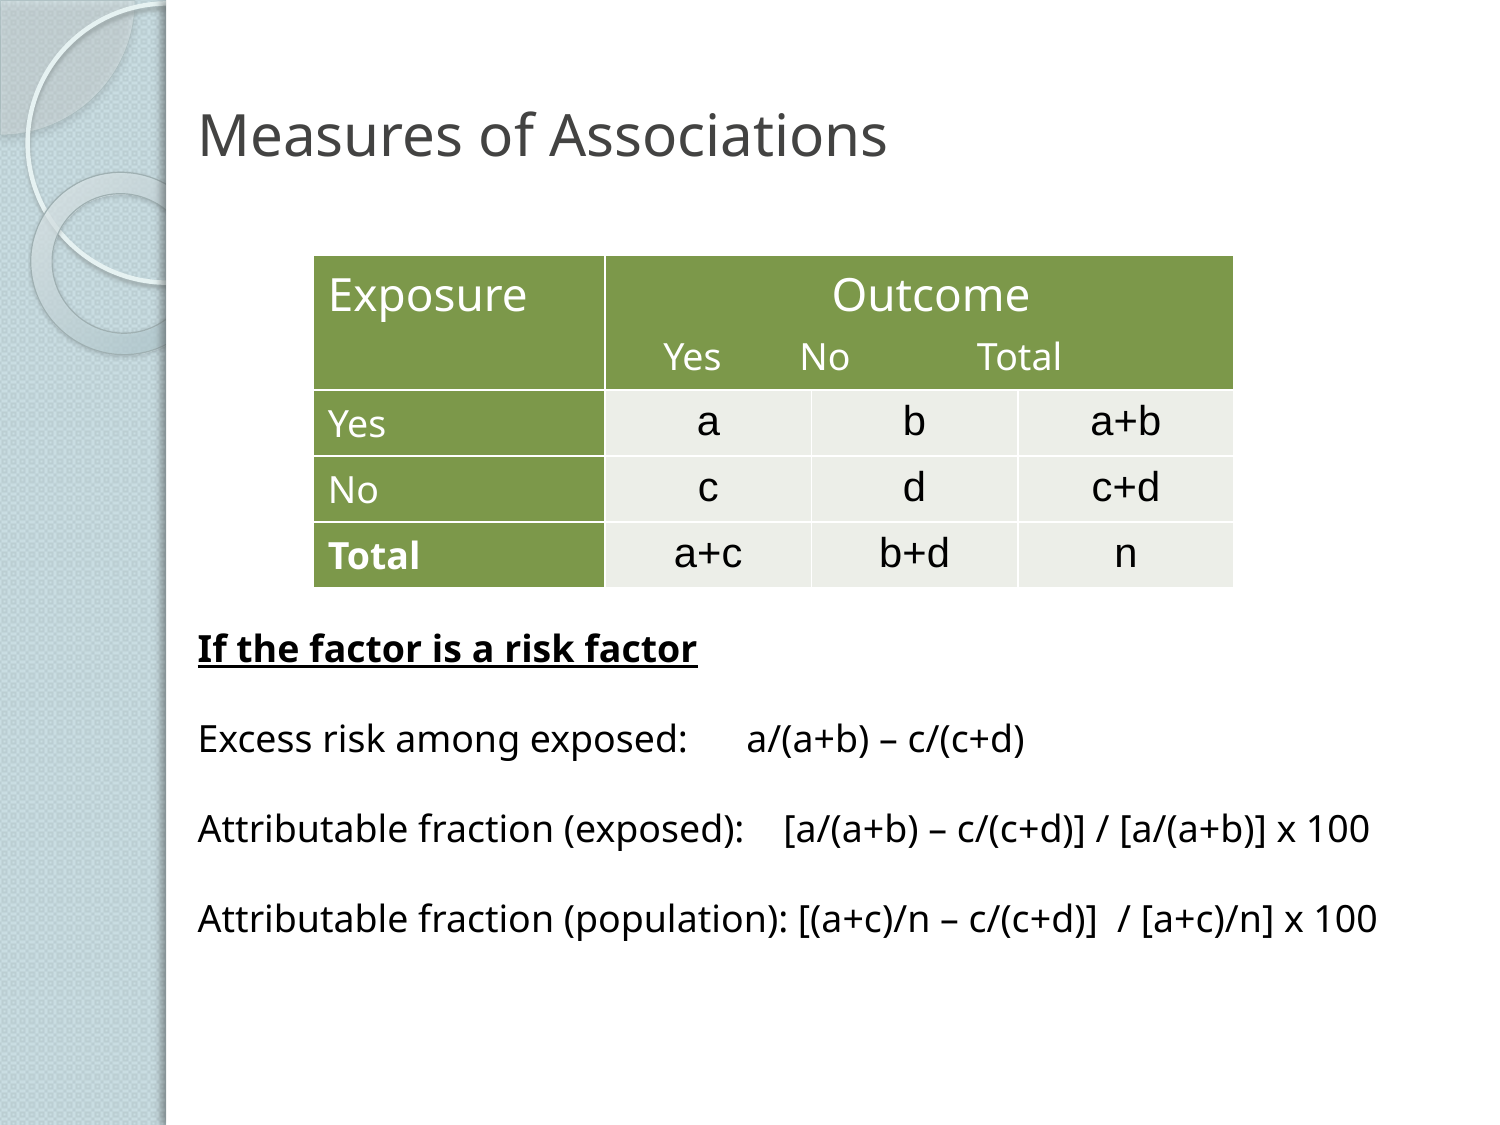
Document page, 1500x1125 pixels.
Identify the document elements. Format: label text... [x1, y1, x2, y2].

text_box If the factor is a risk factor Excess risk among exposed: a/(a+b) – c/(c+d) Attributable fraction (exposed): [a/(a+b) – c/(c+d)] / [a/(a+b)] x 100 Attributable fraction (population): [(a+c)/n – c/(c+d)] / [a+c)/n] x 100 [182, 617, 1425, 1038]
table_header Outcome Yes No Total [606, 256, 1233, 389]
table_cell b+d [812, 523, 1017, 587]
table_cell No [314, 457, 604, 521]
table_cell a+b [1019, 391, 1233, 455]
table_cell Total [314, 523, 604, 587]
title Measures of Associations [183, 54, 1404, 212]
table_cell n [1019, 523, 1233, 587]
table_header Exposure [314, 256, 604, 389]
table_cell c+d [1019, 457, 1233, 521]
table_cell a [606, 391, 811, 455]
table_cell c [606, 457, 811, 521]
table_cell a+c [606, 523, 811, 587]
table_cell Yes [314, 391, 604, 455]
table_cell b [812, 391, 1017, 455]
table_cell d [812, 457, 1017, 521]
